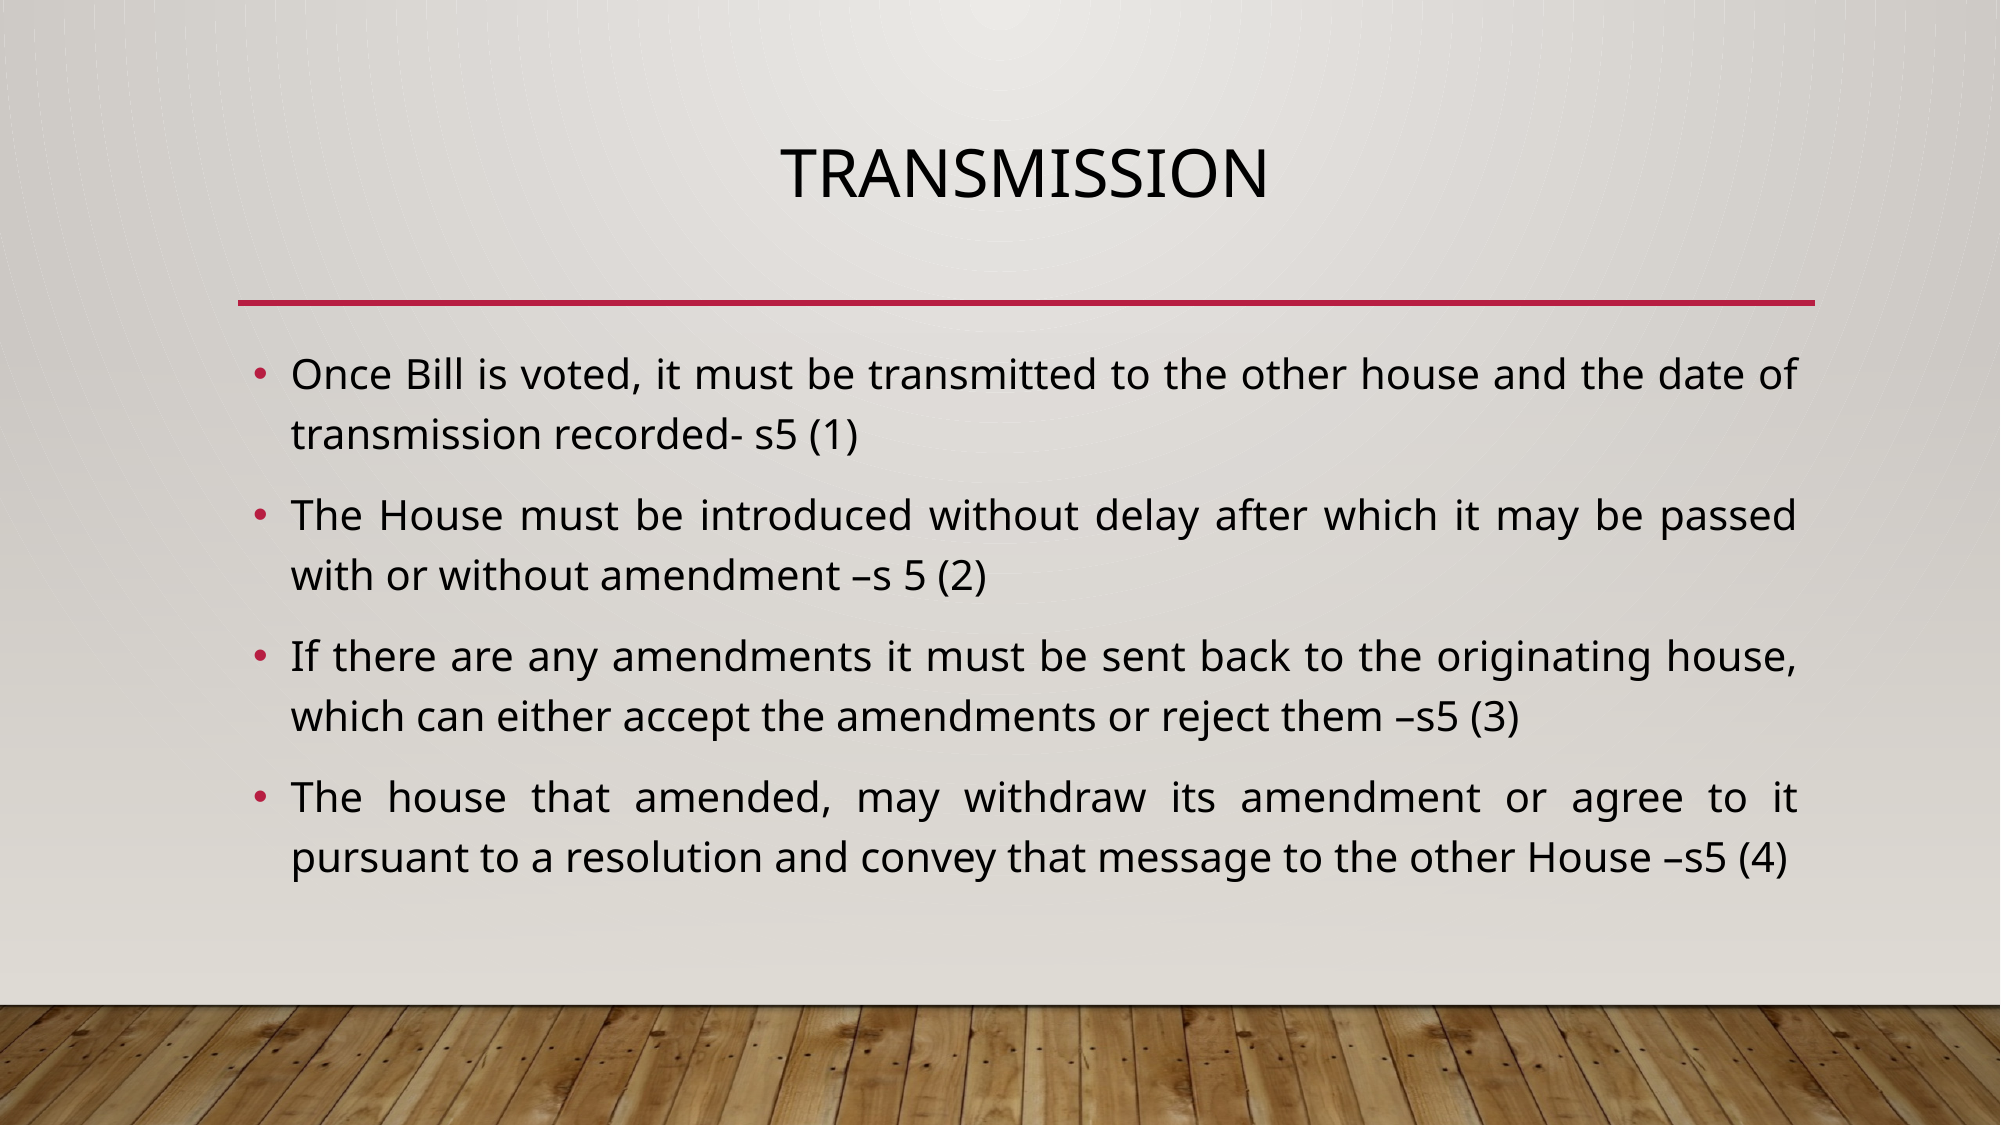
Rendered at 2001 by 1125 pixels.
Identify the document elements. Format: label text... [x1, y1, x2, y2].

picture [0, 1005, 2000, 1125]
title transmission [238, 131, 1814, 305]
list Once Bill is voted, it must be transmitted to the other house and the date of transmission recorded- s5 (1) The House must be introduced without delay after which it may be passed with or without amendment –s 5 (2) If there are any amendments it must be sent back to the originating house, which can either accept the amendments or reject them –s5 (3) The house that amended, may withdraw its amendment or agree to it pursuant to a resolution and convey that message to the other House –s5 (4) [238, 330, 1814, 897]
